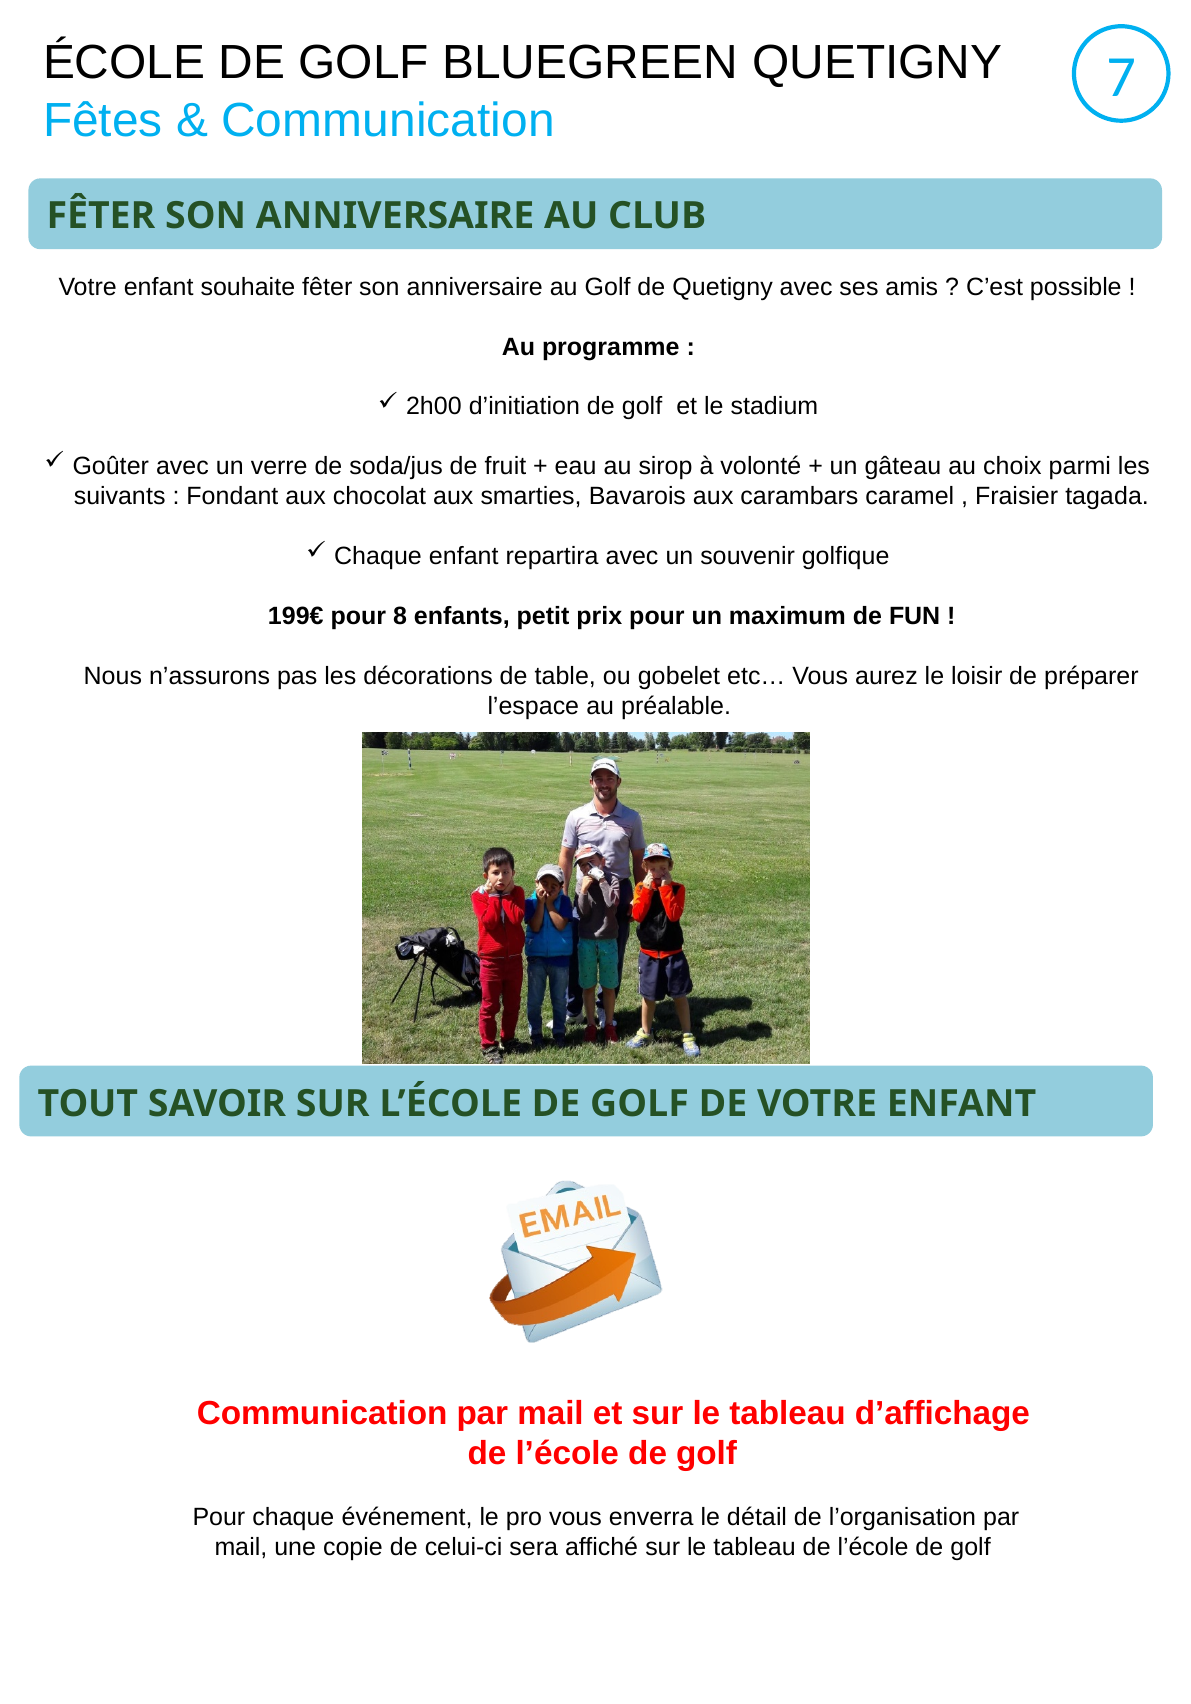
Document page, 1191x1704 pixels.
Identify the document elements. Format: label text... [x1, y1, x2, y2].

text_box FÊTER SON ANNIVERSAIRE AU CLUB [26, 176, 1165, 252]
text_box TOUT SAVOIR SUR L’ÉCOLE DE GOLF DE VOTRE ENFANT [17, 1063, 1156, 1139]
text_box ÉCOLE DE GOLF BLUEGREEN QUETIGNY Fêtes & Communication [28, 23, 1186, 154]
text_box Votre enfant souhaite fêter son anniversaire au Golf de Quetigny avec ses amis ? C’est possible ! Au programme : 2h00 d’initiation de golf et le stadium Goûter avec un verre de soda/jus de fruit + eau au sirop à volonté + un gâteau au choix parmi les suivants : Fondant aux chocolat aux smarties, Bavarois aux carambars caramel , Fraisier tagada. Chaque enfant repartira avec un souvenir golfique 199€ pour 8 enfants, petit prix pour un maximum de FUN ! Nous n’assurons pas les décorations de table, ou gobelet etc… Vous aurez le loisir de préparer l’espace au préalable. [28, 262, 1169, 727]
text_box Communication par mail et sur le tableau d’affichage de l’école de golf Pour chaque événement, le pro vous enverra le détail de l’organisation par mail, une copie de celui-ci sera affiché sur le tableau de l’école de golf [161, 1353, 1054, 1598]
text_box 7 [1071, 24, 1171, 123]
picture [459, 1146, 708, 1396]
picture [361, 732, 811, 1064]
